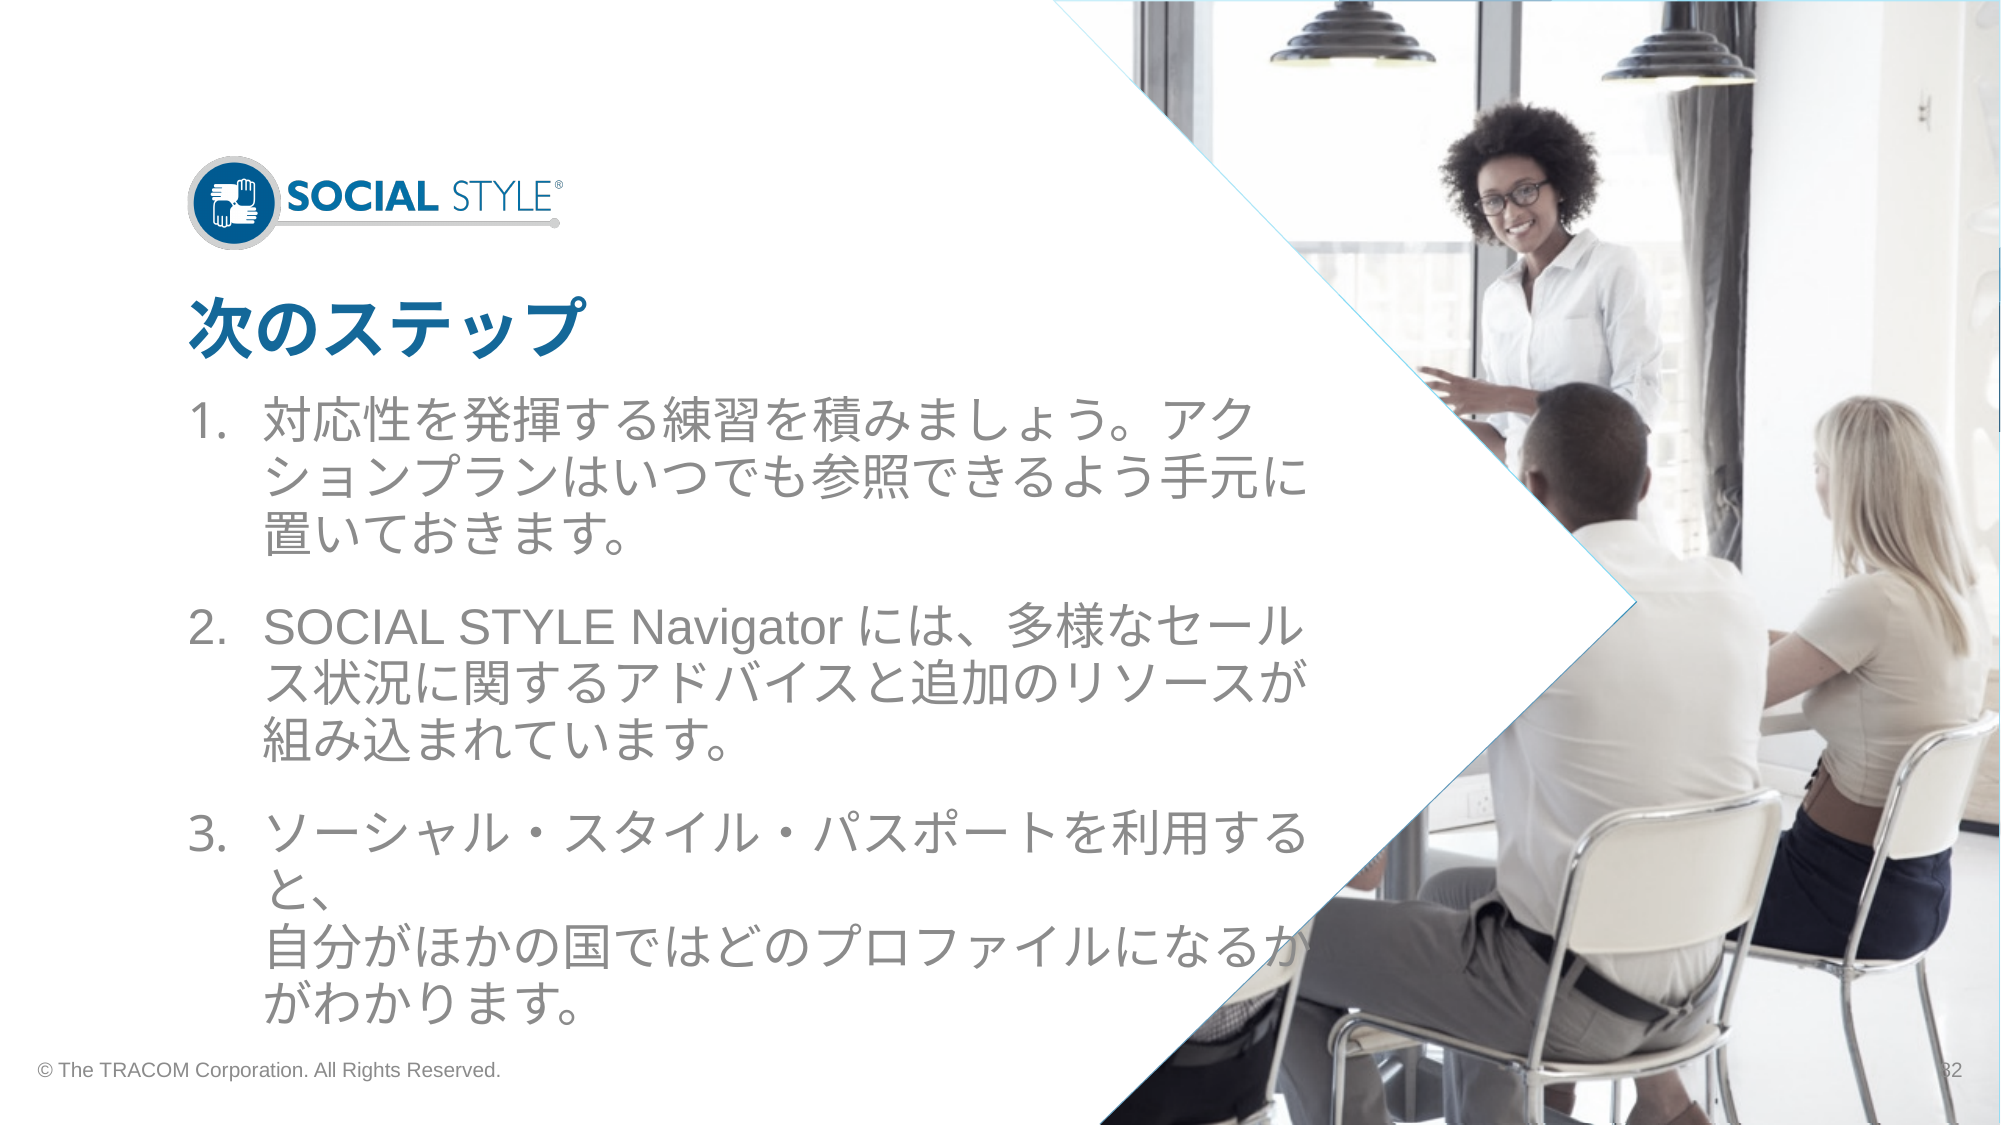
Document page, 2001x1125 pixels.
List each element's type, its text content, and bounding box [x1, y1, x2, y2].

list 対応性を発揮する練習を積みましょう。アクションプランはいつでも参照できるよう手元に置いておきます。 SOCIAL STYLE Navigatorには、多様なセールス状況に関するアドバイスと追加のリソースが組み込まれています。 ソーシャル・スタイル・パスポートを利用すると、 自分がほかの国ではどのプロファイルになるか がわかります。 [187, 392, 1316, 907]
slide_number 82 [1512, 1056, 1963, 1103]
footer © The TRACOM Corporation. All Rights Reserved. [37, 1056, 1338, 1103]
picture [1055, 0, 2001, 1125]
picture [187, 156, 563, 250]
title 次のステップ [187, 290, 1316, 369]
